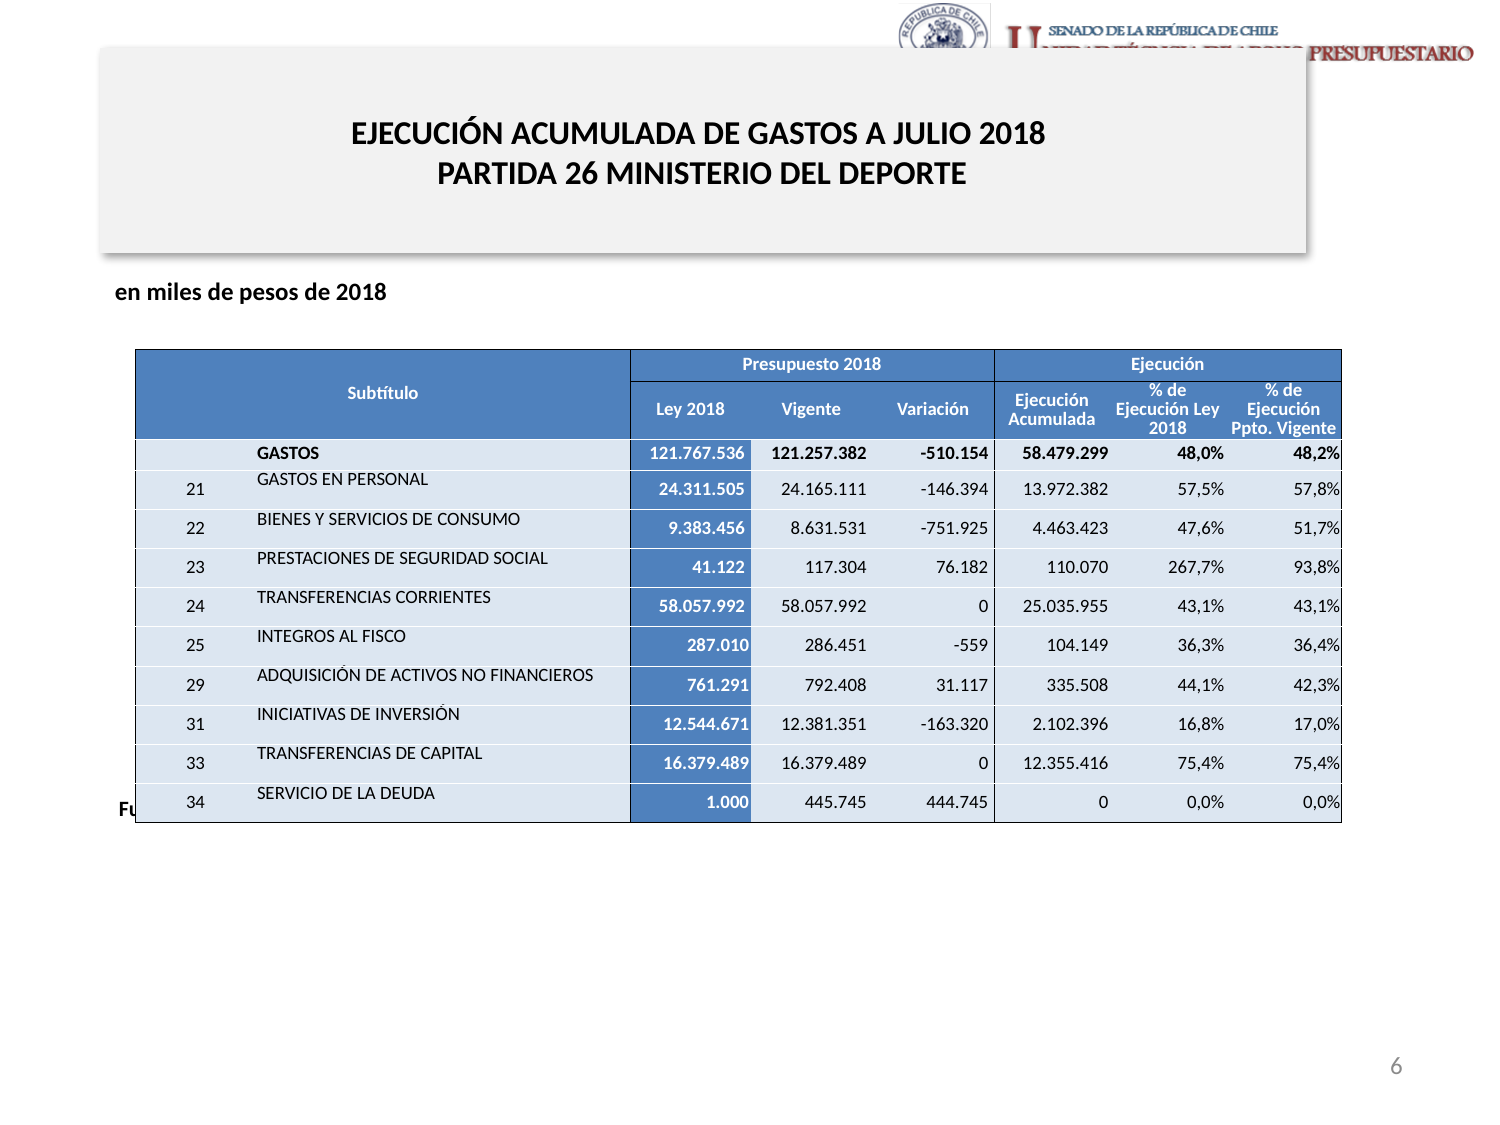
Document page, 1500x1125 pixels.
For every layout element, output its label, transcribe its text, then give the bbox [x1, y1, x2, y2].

table_cell 58.057.992 [751, 588, 872, 626]
table_cell BIENES Y SERVICIOS DE CONSUMO [256, 510, 630, 548]
picture [898, 0, 1500, 113]
table_cell 9.383.456 [631, 510, 751, 548]
table_cell ADQUISICIÓN DE ACTIVOS NO FINANCIEROS [256, 667, 630, 705]
table_cell 445.745 [751, 784, 872, 822]
table_cell 792.408 [751, 667, 872, 705]
title EJECUCIÓN ACUMULADA DE GASTOS A JULIO 2018 PARTIDA 26 MINISTERIO DEL DEPORTE [100, 48, 1306, 253]
table_cell GASTOS [256, 440, 630, 470]
table_cell 22 [136, 510, 256, 548]
table_cell -510.154 [872, 440, 994, 470]
table_header Ejecución [995, 350, 1341, 381]
table_cell Ejecución Acumulada [995, 382, 1110, 439]
table_cell PRESTACIONES DE SEGURIDAD SOCIAL [256, 549, 630, 587]
table_cell 43,1% [1226, 588, 1341, 626]
table_cell 0,0% [1110, 784, 1226, 822]
table_cell 57,8% [1226, 471, 1341, 509]
table_cell 51,7% [1226, 510, 1341, 548]
table_cell 12.381.351 [751, 706, 872, 744]
table_cell 16.379.489 [631, 745, 751, 783]
table_cell 75,4% [1110, 745, 1226, 783]
table_cell 121.257.382 [751, 440, 872, 470]
table_header Subtítulo [136, 350, 630, 439]
table_cell 286.451 [751, 627, 872, 666]
table_cell 43,1% [1110, 588, 1226, 626]
table_cell 13.972.382 [995, 471, 1110, 509]
table_cell 110.070 [995, 549, 1110, 587]
table_cell -751.925 [872, 510, 994, 548]
table_cell -163.320 [872, 706, 994, 744]
table_cell 761.291 [631, 667, 751, 705]
table_cell % de Ejecución Ley 2018 [1110, 382, 1226, 439]
table_cell 267,7% [1110, 549, 1226, 587]
table_cell 335.508 [995, 667, 1110, 705]
table_cell 36,3% [1110, 627, 1226, 666]
table_cell 21 [136, 471, 256, 509]
table_cell 16,8% [1110, 706, 1226, 744]
table_cell TRANSFERENCIAS CORRIENTES [256, 588, 630, 626]
table_cell 0 [872, 745, 994, 783]
table_cell % de Ejecución Ppto. Vigente [1226, 382, 1341, 439]
table_cell 25.035.955 [995, 588, 1110, 626]
table_cell 0,0% [1226, 784, 1341, 822]
table_cell 76.182 [872, 549, 994, 587]
table_cell INICIATIVAS DE INVERSIÓN [256, 706, 630, 744]
table_cell 0 [872, 588, 994, 626]
table_cell 29 [136, 667, 256, 705]
table_cell TRANSFERENCIAS DE CAPITAL [256, 745, 630, 783]
table_cell 36,4% [1226, 627, 1341, 666]
footer Fuente: Elaboración propia en base a Informes de ejecución presupuestaria mensual de DIPRES [104, 786, 1306, 835]
table_cell 42,3% [1226, 667, 1341, 705]
table_cell 12.544.671 [631, 706, 751, 744]
table_header Presupuesto 2018 [631, 350, 994, 381]
table_cell Ley 2018 [631, 382, 751, 439]
table_cell 8.631.531 [751, 510, 872, 548]
table_cell 121.767.536 [631, 440, 751, 470]
table_cell 31.117 [872, 667, 994, 705]
table_cell Variación [872, 382, 994, 439]
table_cell 1.000 [631, 784, 751, 822]
table_cell -559 [872, 627, 994, 666]
table_cell 48,2% [1226, 440, 1341, 470]
table_cell 57,5% [1110, 471, 1226, 509]
table_cell 41.122 [631, 549, 751, 587]
table_cell INTEGROS AL FISCO [256, 627, 630, 666]
table_cell Vigente [751, 382, 872, 439]
table_cell 58.057.992 [631, 588, 751, 626]
table_cell 75,4% [1226, 745, 1341, 783]
table_cell 444.745 [872, 784, 994, 822]
table_cell 24 [136, 588, 256, 626]
table_cell 33 [136, 745, 256, 783]
table_cell 31 [136, 706, 256, 744]
table_cell 16.379.489 [751, 745, 872, 783]
table_cell GASTOS EN PERSONAL [256, 471, 630, 509]
table_cell 4.463.423 [995, 510, 1110, 548]
table_cell 17,0% [1226, 706, 1341, 744]
table_cell 24.165.111 [751, 471, 872, 509]
table_cell -146.394 [872, 471, 994, 509]
table_cell SERVICIO DE LA DEUDA [256, 784, 630, 822]
table_cell 34 [136, 784, 256, 822]
table_cell 44,1% [1110, 667, 1226, 705]
table_cell 48,0% [1110, 440, 1226, 470]
table_cell 117.304 [751, 549, 872, 587]
table_cell 23 [136, 549, 256, 587]
text_box en miles de pesos de 2018 [100, 268, 1306, 314]
slide_number 6 [1067, 1035, 1418, 1095]
table_cell 2.102.396 [995, 706, 1110, 744]
table_cell 287.010 [631, 627, 751, 666]
table_cell 25 [136, 627, 256, 666]
table_cell 93,8% [1226, 549, 1341, 587]
table_cell 104.149 [995, 627, 1110, 666]
table_cell 0 [995, 784, 1110, 822]
table_cell 12.355.416 [995, 745, 1110, 783]
table_cell [136, 440, 256, 470]
table_cell 58.479.299 [995, 440, 1110, 470]
table_cell 24.311.505 [631, 471, 751, 509]
table_cell 47,6% [1110, 510, 1226, 548]
